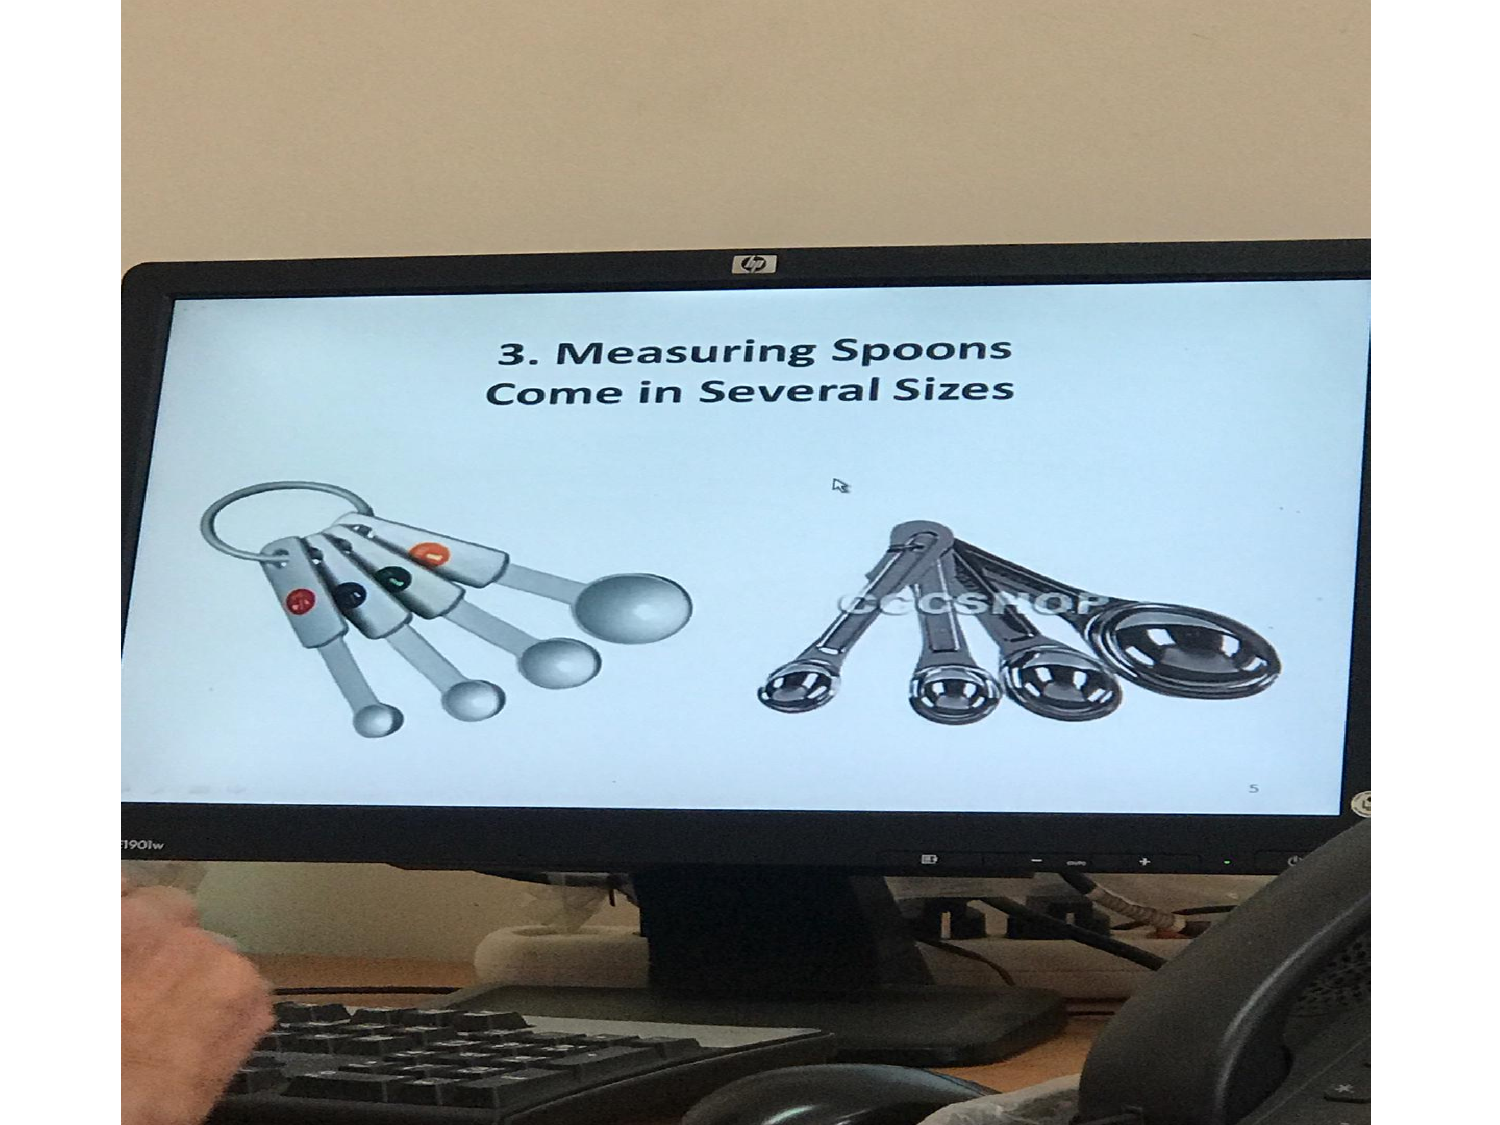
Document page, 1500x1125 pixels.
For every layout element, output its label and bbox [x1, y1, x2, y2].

picture [121, 0, 1371, 1125]
